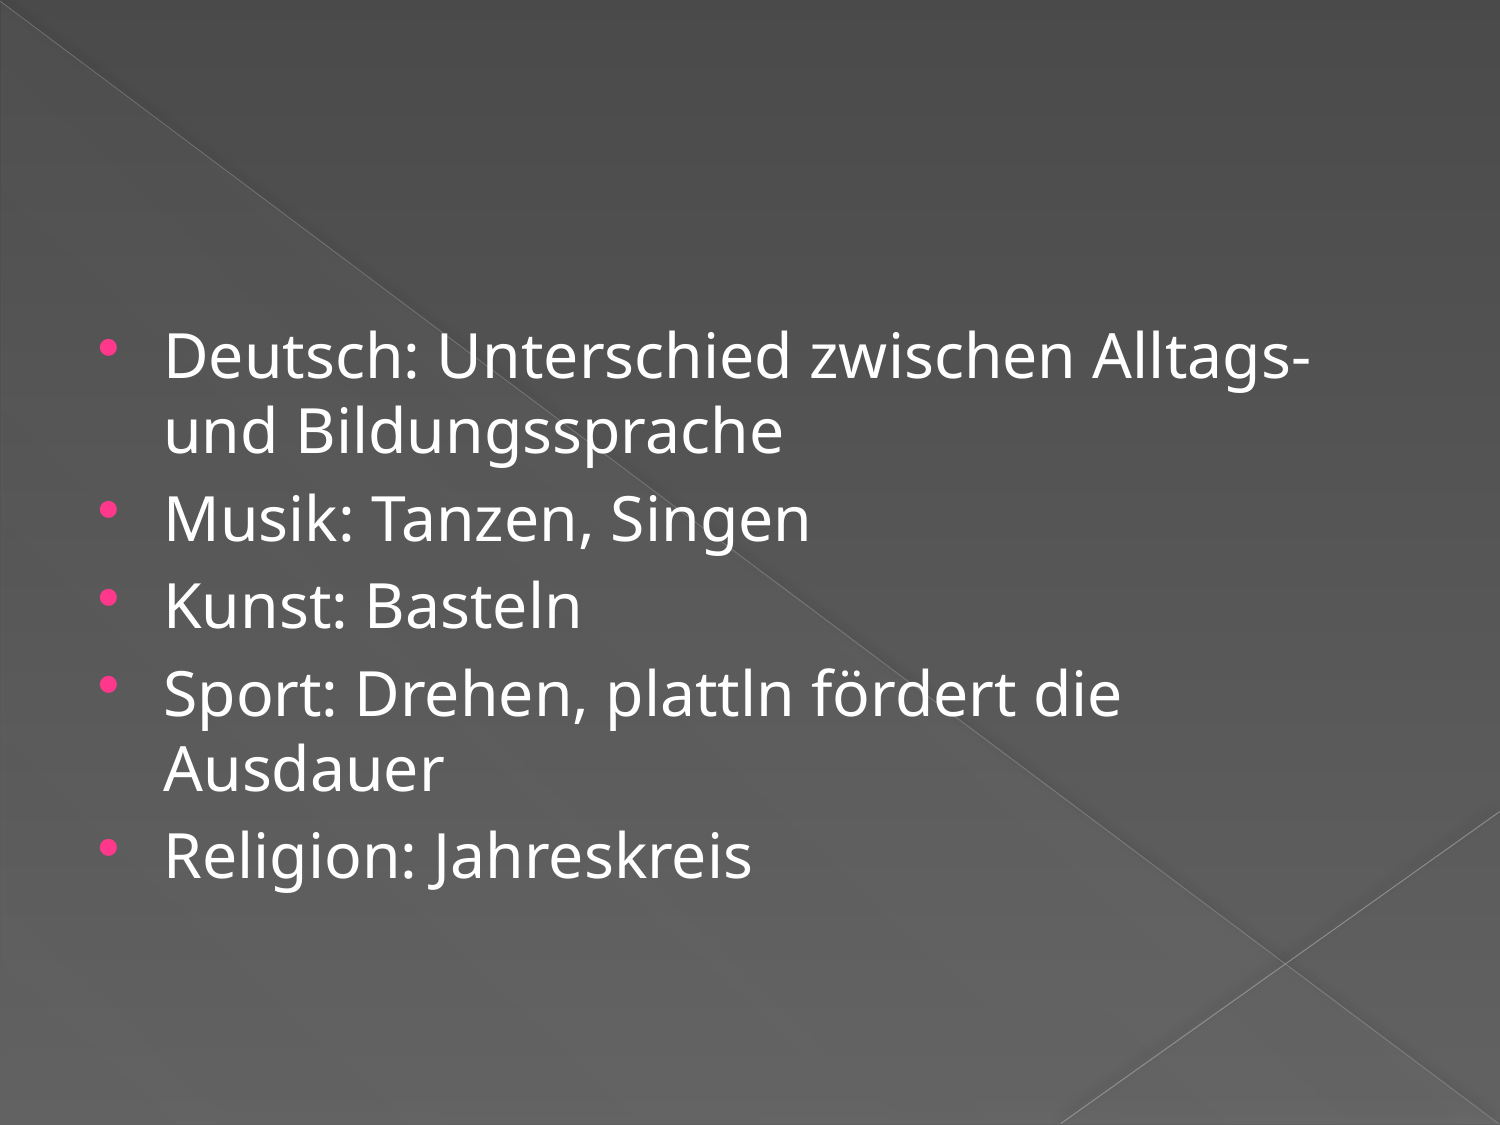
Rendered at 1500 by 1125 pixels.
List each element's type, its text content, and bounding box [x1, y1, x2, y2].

list Deutsch: Unterschied zwischen Alltags- und Bildungssprache Musik: Tanzen, Singen Kunst: Basteln Sport: Drehen, plattln fördert die Ausdauer Religion: Jahreskreis [75, 308, 1425, 1059]
